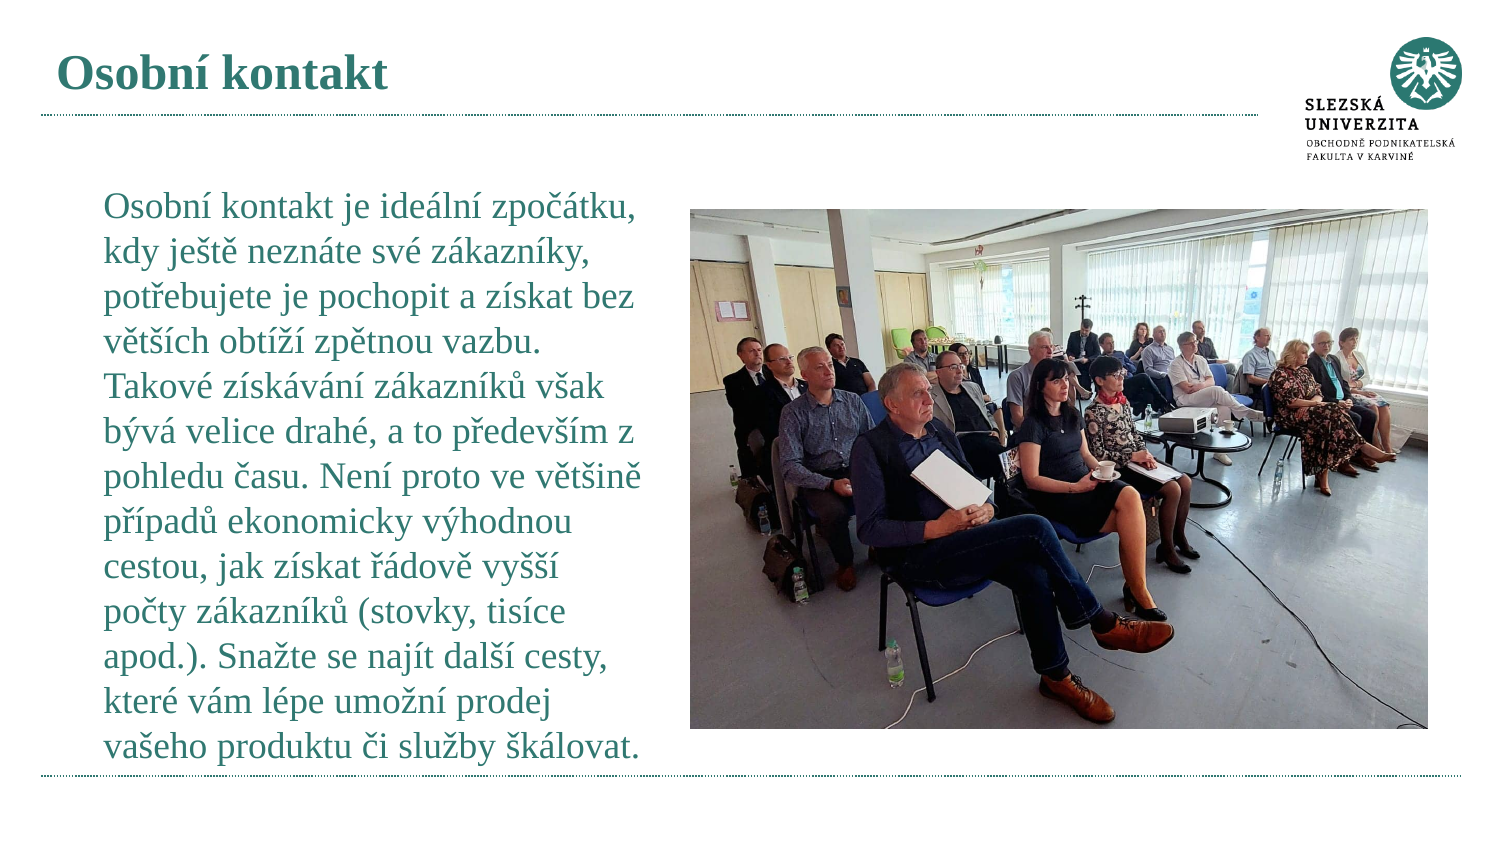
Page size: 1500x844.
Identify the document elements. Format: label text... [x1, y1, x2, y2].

picture [690, 208, 1428, 730]
text_box Osobní kontakt je ideální zpočátku, kdy ještě neznáte své zákazníky, potřebujete je pochopit a získat bez větších obtíží zpětnou vazbu. Takové získávání zákazníků však bývá velice drahé, a to především z pohledu času. Není proto ve většině případů ekonomicky výhodnou cestou, jak získat řádově vyšší počty zákazníků (stovky, tisíce apod.). Snažte se najít další cesty, které vám lépe umožní prodej vašeho produktu či služby škálovat. [88, 173, 668, 774]
picture [1305, 37, 1462, 160]
title Osobní kontakt [41, 32, 420, 116]
